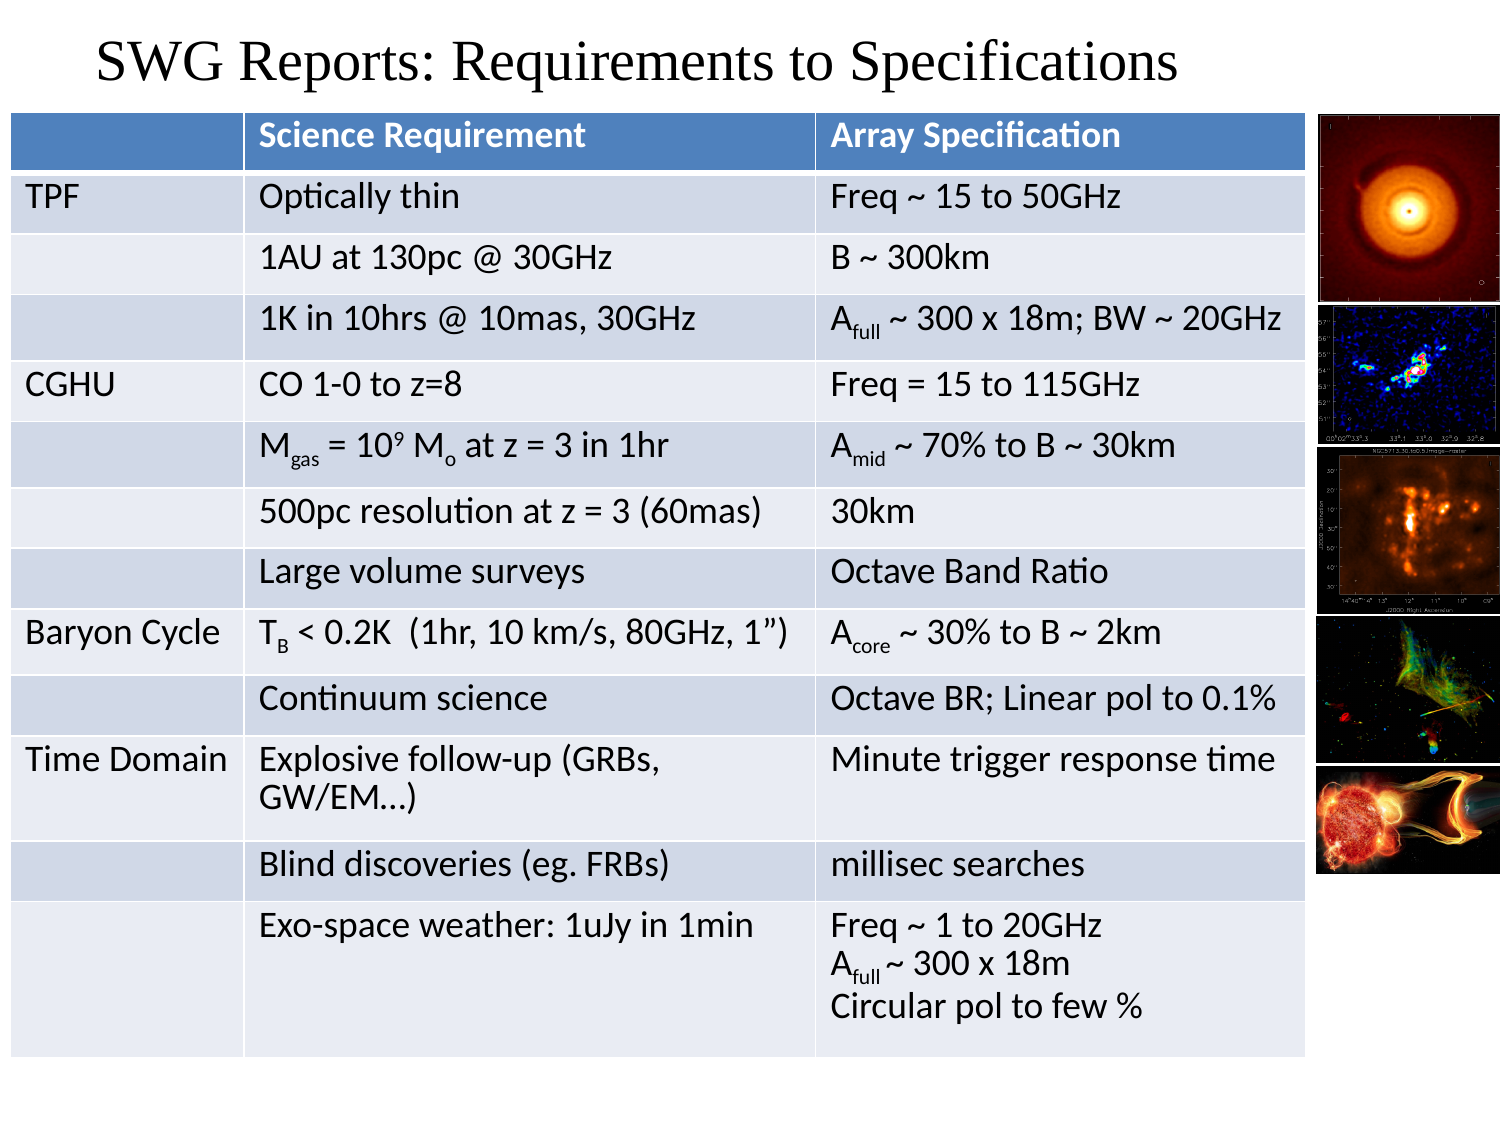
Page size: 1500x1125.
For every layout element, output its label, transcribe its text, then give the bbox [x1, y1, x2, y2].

text_box SWG Reports: Requirements to Specifications [80, 14, 1461, 100]
table_cell Continuum science [245, 676, 815, 735]
table_cell Explosive follow-up (GRBs, GW/EM…) [245, 737, 815, 840]
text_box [1316, 114, 1500, 874]
table_header Array Specification [816, 113, 1305, 170]
table_cell [11, 549, 243, 608]
table_cell Mgas = 109 Mo at z = 3 in 1hr [245, 422, 815, 487]
table_cell Octave BR; Linear pol to 0.1% [816, 676, 1305, 735]
table_cell [11, 676, 243, 735]
table_cell 1K in 10hrs @ 10mas, 30GHz [245, 295, 815, 360]
table_cell Blind discoveries (eg. FRBs) [245, 842, 815, 901]
table_cell Large volume surveys [245, 549, 815, 608]
table_cell Time Domain [11, 737, 243, 840]
table_cell 1AU at 130pc @ 30GHz [245, 235, 815, 294]
table_cell [11, 235, 243, 294]
table_header Science Requirement [245, 113, 815, 170]
table_cell Acore ~ 30% to B ~ 2km [816, 610, 1305, 674]
table_cell Exo-space weather: 1uJy in 1min [245, 902, 815, 1057]
table_cell Freq ~ 1 to 20GHz Afull ~ 300 x 18m Circular pol to few % [816, 902, 1305, 1057]
table_cell CO 1-0 to z=8 [245, 362, 815, 421]
table_cell B ~ 300km [816, 235, 1305, 294]
table_cell [11, 842, 243, 901]
table_cell Optically thin [245, 176, 815, 233]
table_cell 500pc resolution at z = 3 (60mas) [245, 489, 815, 547]
table_cell Octave Band Ratio [816, 549, 1305, 608]
table_cell [11, 422, 243, 487]
table_cell Freq ~ 15 to 50GHz [816, 176, 1305, 233]
table_cell Amid ~ 70% to B ~ 30km [816, 422, 1305, 487]
table_cell Freq = 15 to 115GHz [816, 362, 1305, 421]
table_cell Minute trigger response time [816, 737, 1305, 840]
table_cell CGHU [11, 362, 243, 421]
table_header [11, 113, 243, 170]
table_cell TB < 0.2K (1hr, 10 km/s, 80GHz, 1”) [245, 610, 815, 674]
table_cell Afull ~ 300 x 18m; BW ~ 20GHz [816, 295, 1305, 360]
table_cell [11, 902, 243, 1057]
table_cell [11, 295, 243, 360]
table_cell millisec searches [816, 842, 1305, 901]
table_cell [11, 489, 243, 547]
table_cell TPF [11, 176, 243, 233]
table_cell Baryon Cycle [11, 610, 243, 674]
table_cell 30km [816, 489, 1305, 547]
